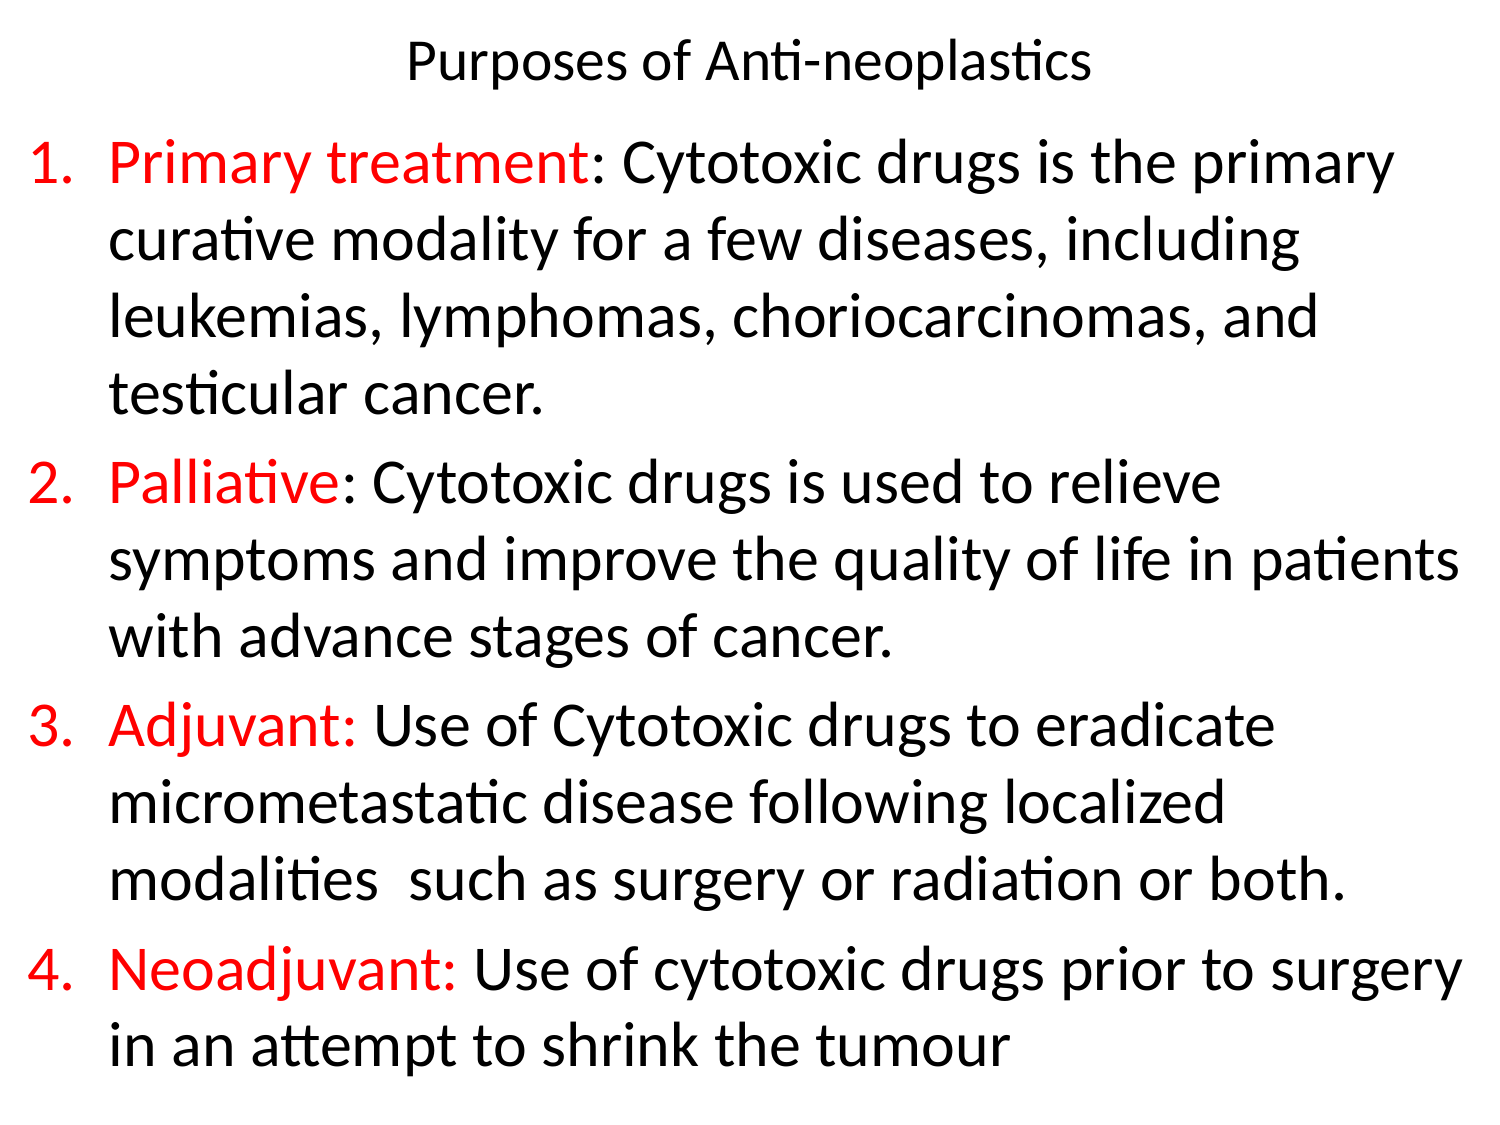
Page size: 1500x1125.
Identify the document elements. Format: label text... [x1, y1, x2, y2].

list Primary treatment: Cytotoxic drugs is the primary curative modality for a few diseases, including leukemias, lymphomas, choriocarcinomas, and testicular cancer. Palliative: Cytotoxic drugs is used to relieve symptoms and improve the quality of life in patients with advance stages of cancer. Adjuvant: Use of Cytotoxic drugs to eradicate micrometastatic disease following localized modalities such as surgery or radiation or both. Neoadjuvant: Use of cytotoxic drugs prior to surgery in an attempt to shrink the tumour [12, 112, 1500, 1088]
title Purposes of Anti-neoplastics [75, 12, 1425, 100]
